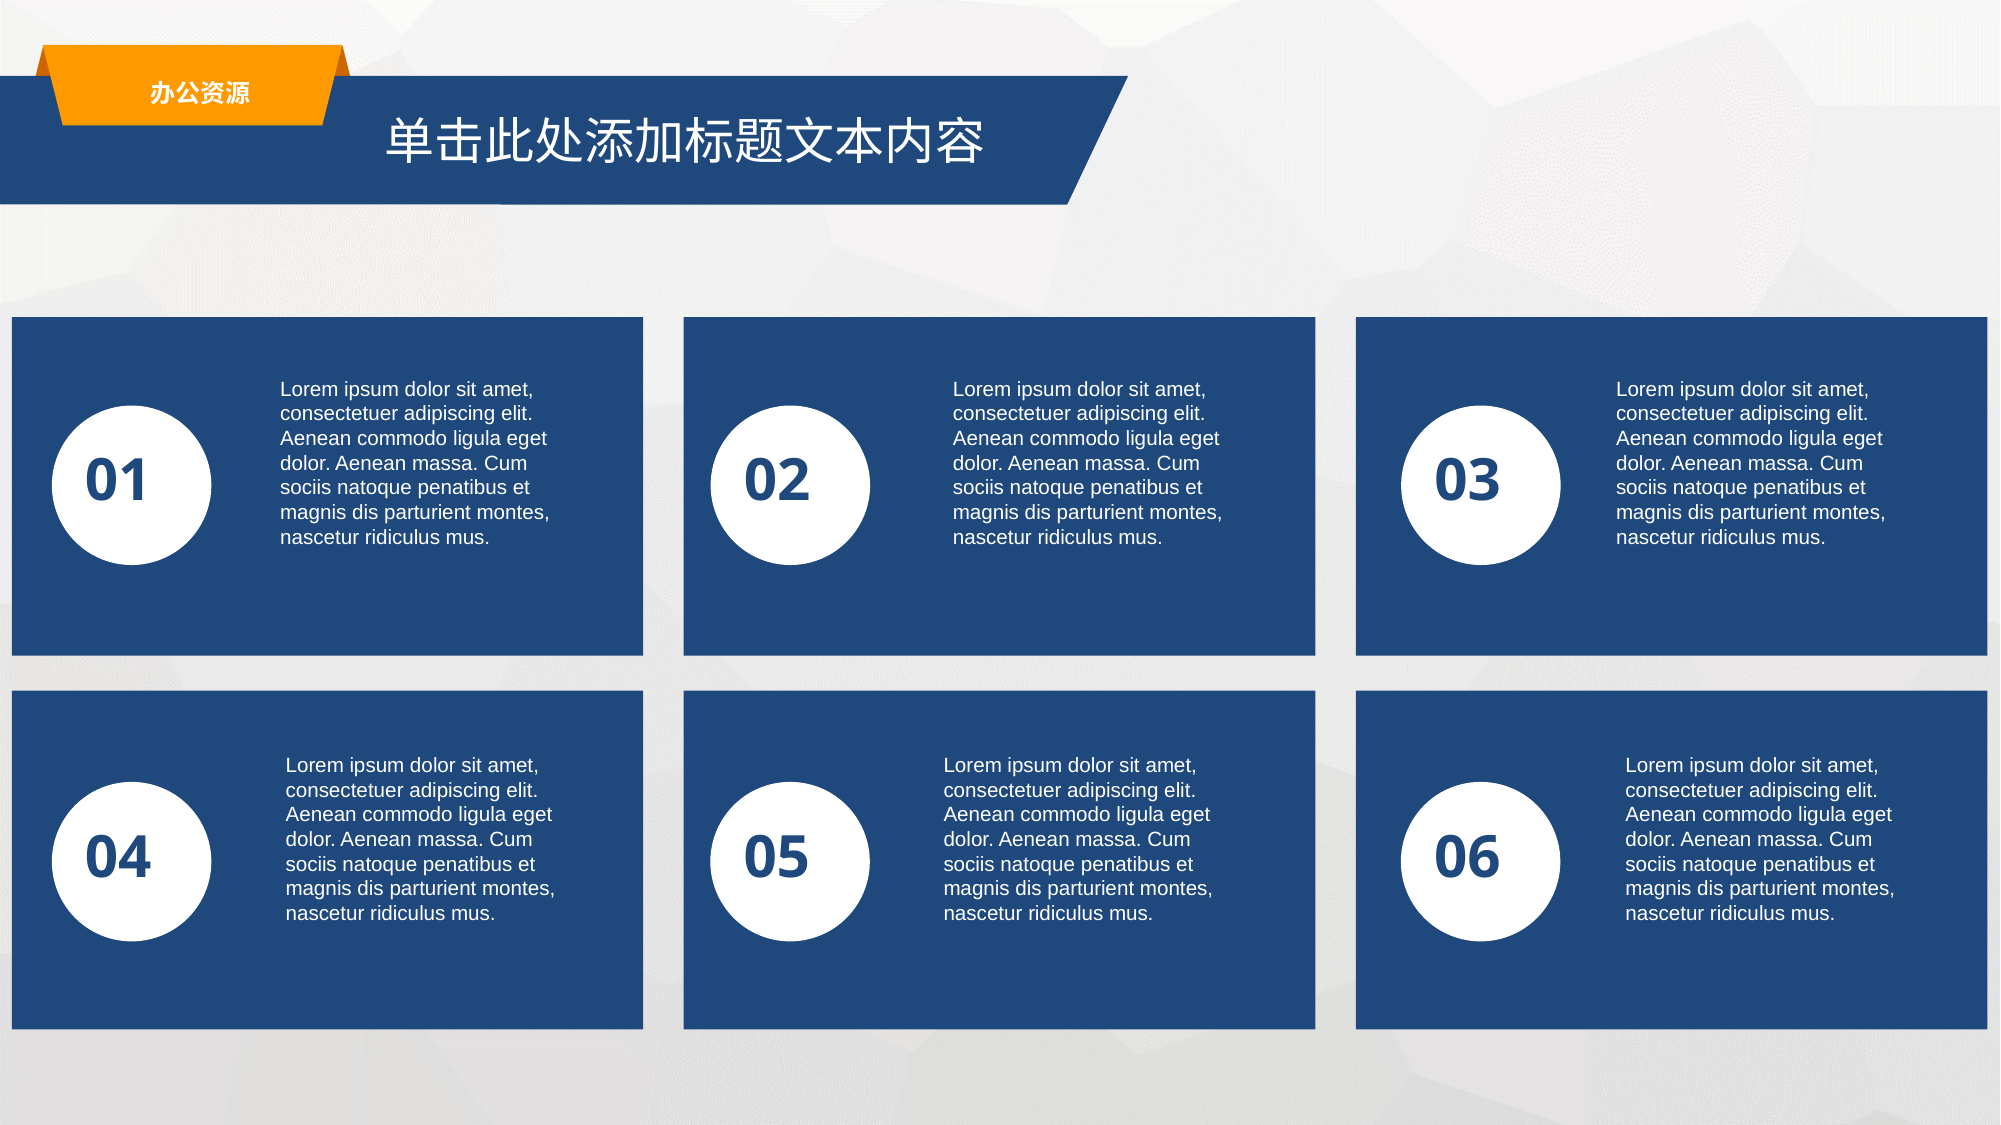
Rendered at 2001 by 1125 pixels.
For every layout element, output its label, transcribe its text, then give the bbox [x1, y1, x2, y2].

text_box Lorem ipsum dolor sit amet, consectetuer adipiscing elit. Aenean commodo ligula eget dolor. Aenean massa. Cum sociis natoque penatibus et magnis dis parturient montes, nascetur ridiculus mus. [1601, 368, 1929, 556]
text_box 办公资源 [57, 69, 343, 115]
picture [0, 0, 2001, 1125]
text_box 单击此处添加标题文本内容 [364, 99, 1006, 180]
text_box Lorem ipsum dolor sit amet, consectetuer adipiscing elit. Aenean commodo ligula eget dolor. Aenean massa. Cum sociis natoque penatibus et magnis dis parturient montes, nascetur ridiculus mus. [928, 744, 1256, 933]
text_box [683, 690, 1316, 1030]
text_box [11, 316, 644, 657]
text_box Lorem ipsum dolor sit amet, consectetuer adipiscing elit. Aenean commodo ligula eget dolor. Aenean massa. Cum sociis natoque penatibus et magnis dis parturient montes, nascetur ridiculus mus. [1610, 744, 1938, 933]
text_box [11, 690, 644, 1030]
text_box [1355, 690, 1988, 1030]
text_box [1401, 405, 1561, 566]
text_box [35, 47, 48, 74]
text_box [0, 74, 1130, 206]
text_box Lorem ipsum dolor sit amet, consectetuer adipiscing elit. Aenean commodo ligula eget dolor. Aenean massa. Cum sociis natoque penatibus et magnis dis parturient montes, nascetur ridiculus mus. [270, 744, 598, 933]
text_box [1400, 781, 1561, 942]
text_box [710, 781, 870, 942]
text_box [59, 115, 326, 127]
text_box [1355, 316, 1988, 657]
text_box [41, 43, 344, 107]
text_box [51, 781, 212, 942]
text_box [683, 316, 1316, 657]
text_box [51, 405, 212, 566]
text_box [338, 47, 351, 74]
text_box Lorem ipsum dolor sit amet, consectetuer adipiscing elit. Aenean commodo ligula eget dolor. Aenean massa. Cum sociis natoque penatibus et magnis dis parturient montes, nascetur ridiculus mus. [938, 368, 1266, 556]
text_box Lorem ipsum dolor sit amet, consectetuer adipiscing elit. Aenean commodo ligula eget dolor. Aenean massa. Cum sociis natoque penatibus et magnis dis parturient montes, nascetur ridiculus mus. [265, 368, 592, 556]
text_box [710, 405, 871, 566]
